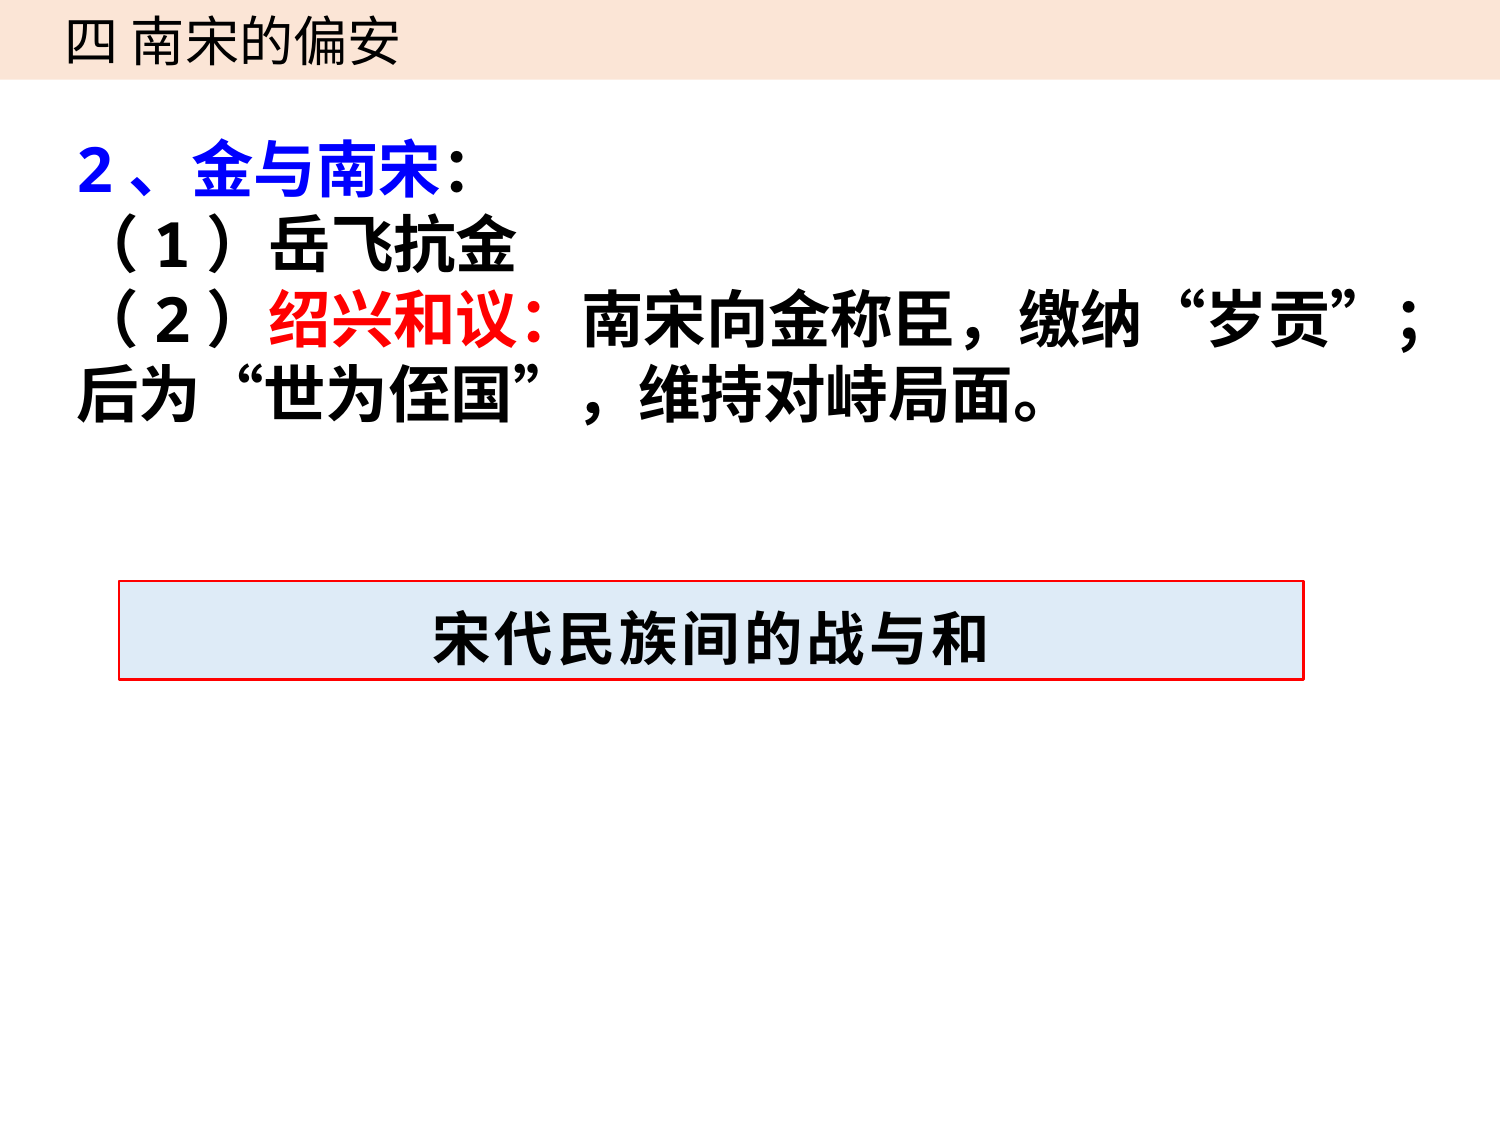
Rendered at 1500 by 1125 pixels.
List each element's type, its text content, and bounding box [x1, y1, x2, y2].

text_box 四 南宋的偏安 [0, 0, 1500, 80]
text_box 2、金与南宋： （1）岳飞抗金 （2）绍兴和议：南宋向金称臣，缴纳“岁贡”；后为“世为侄国”，维持对峙局面。 [61, 123, 1500, 438]
text_box 宋代民族间的战与和 [119, 580, 1304, 680]
